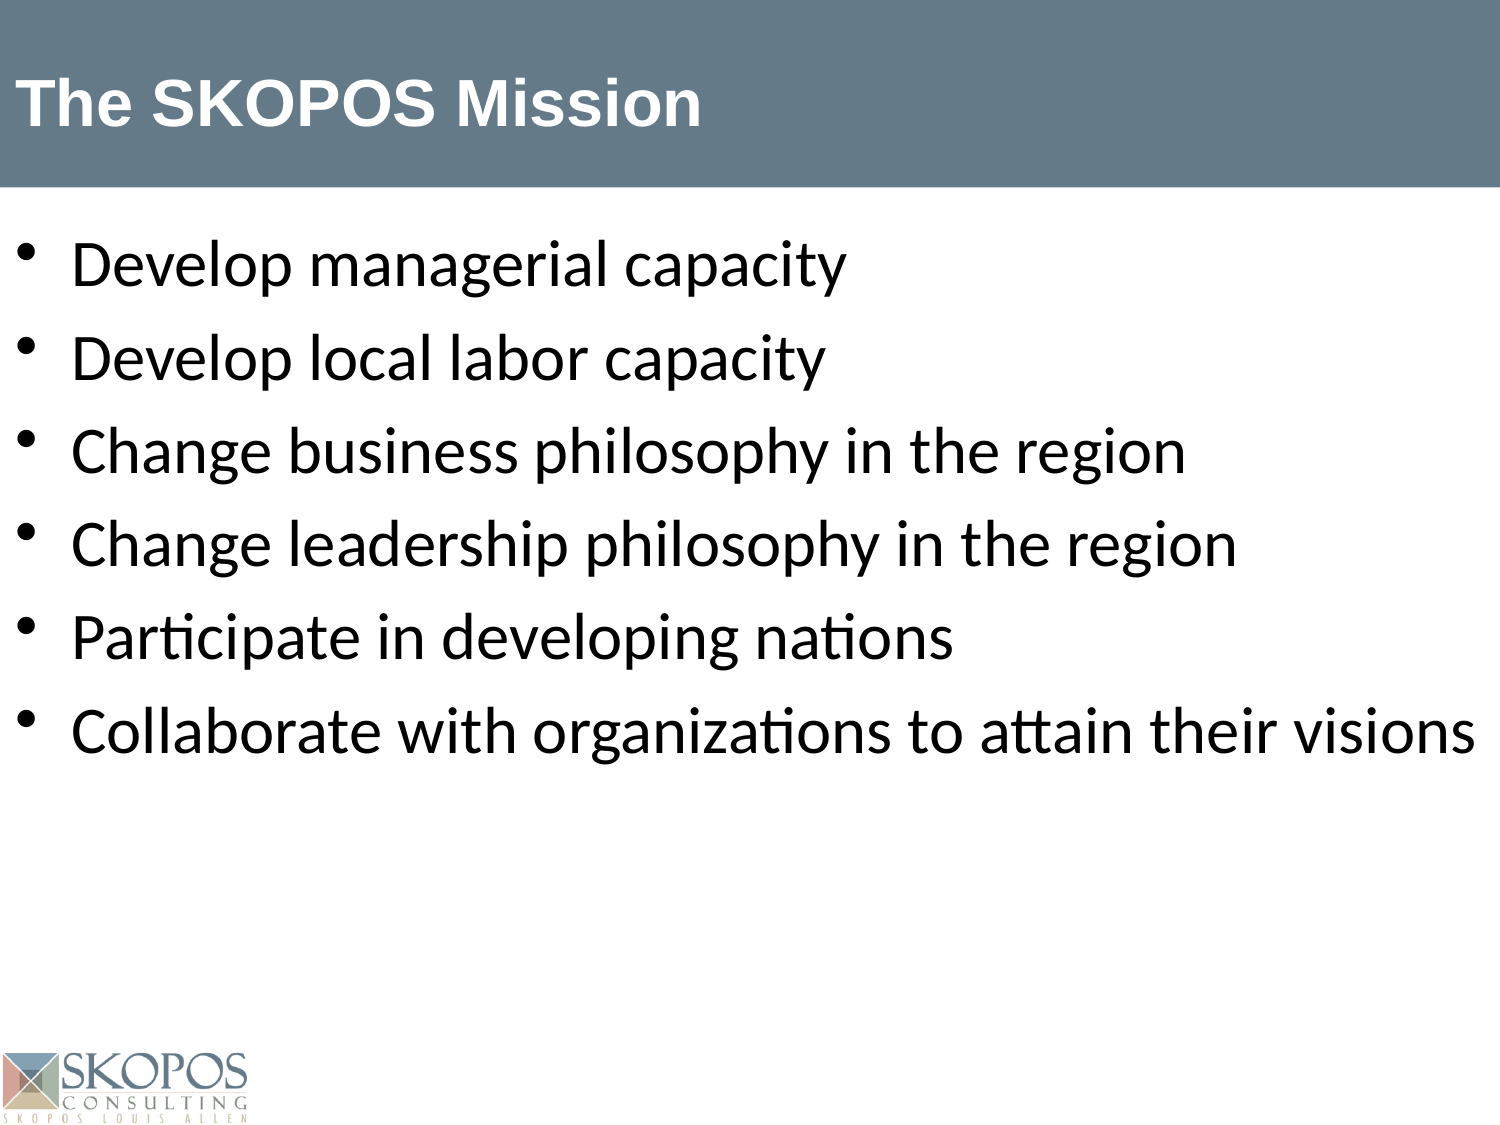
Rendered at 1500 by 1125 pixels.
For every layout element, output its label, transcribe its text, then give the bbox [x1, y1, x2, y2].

list Develop managerial capacity Develop local labor capacity Change business philosophy in the region Change leadership philosophy in the region Participate in developing nations Collaborate with organizations to attain their visions [0, 212, 1500, 1006]
title The SKOPOS Mission [0, 12, 1351, 188]
picture [0, 1049, 250, 1125]
